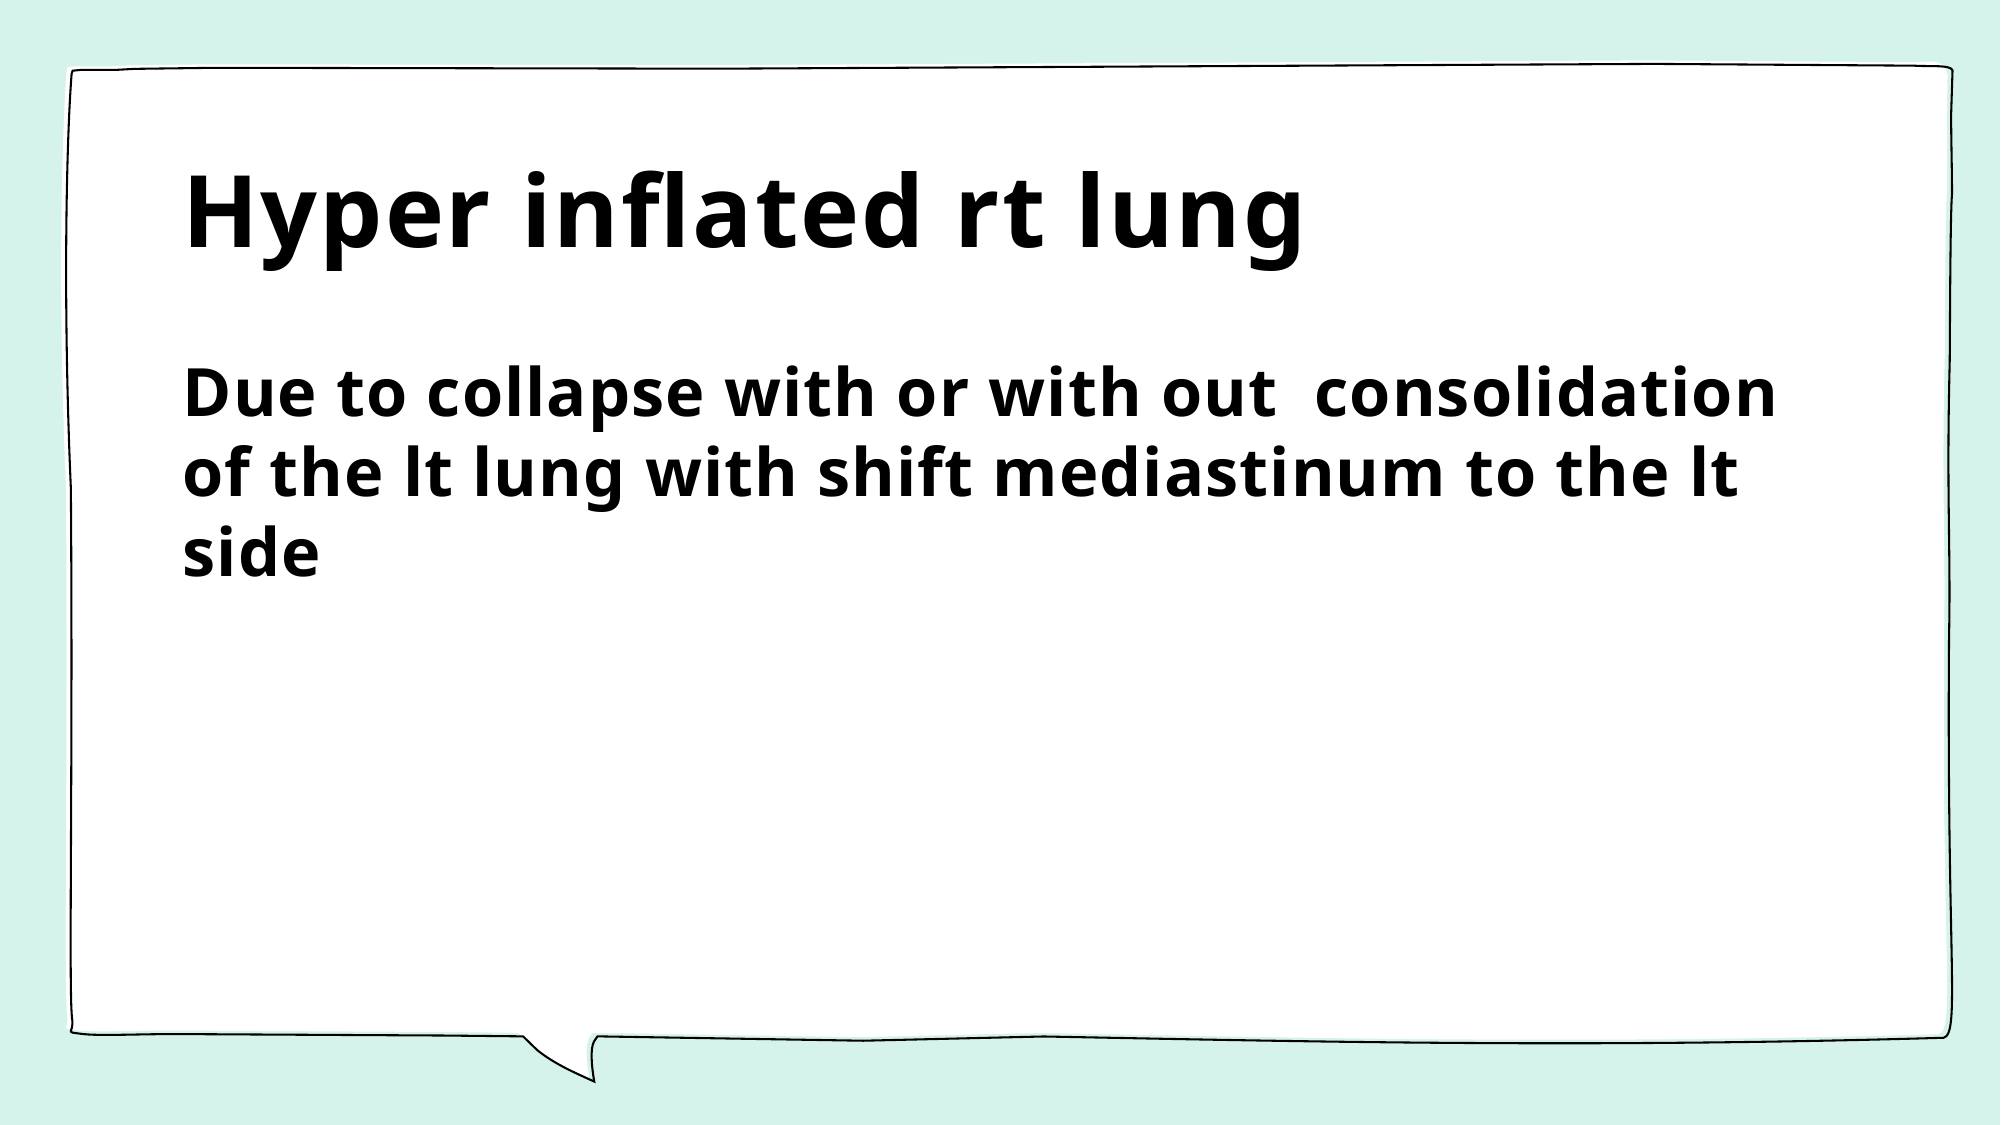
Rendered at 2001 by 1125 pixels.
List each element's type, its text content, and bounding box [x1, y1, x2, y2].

list Due to collapse with or with out consolidation of the lt lung with shift mediastinum to the lt side [167, 342, 1863, 971]
title Hyper inflated rt lung [167, 91, 1863, 324]
